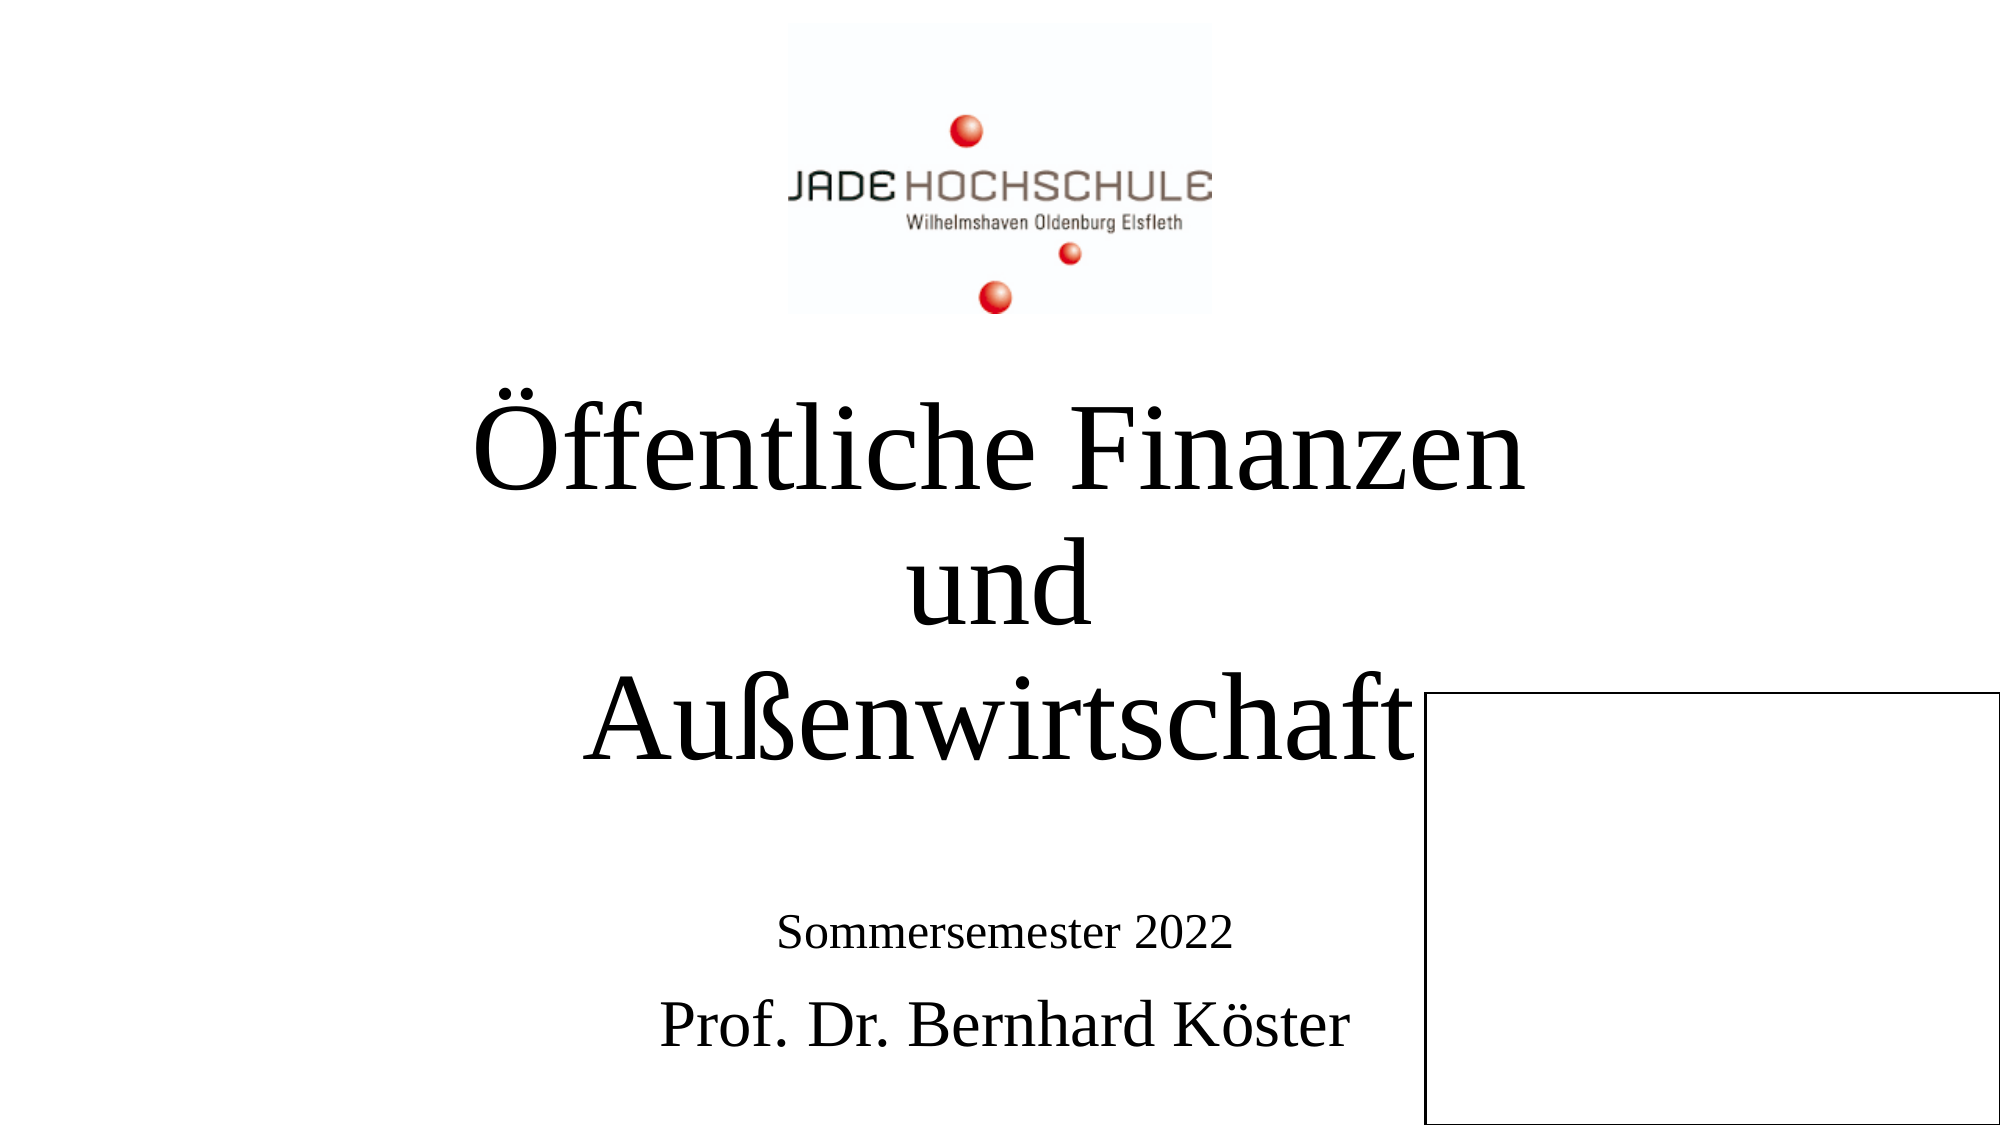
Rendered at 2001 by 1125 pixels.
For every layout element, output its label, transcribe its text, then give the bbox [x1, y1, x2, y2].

text_box Prof. Dr. Bernhard Köster [260, 981, 1424, 1056]
text_box [1424, 692, 2000, 1125]
title Öffentliche Finanzen und Außenwirtschaft [249, 401, 1750, 794]
subtitle Sommersemester 2022 [260, 898, 1424, 971]
picture [788, 23, 1212, 315]
